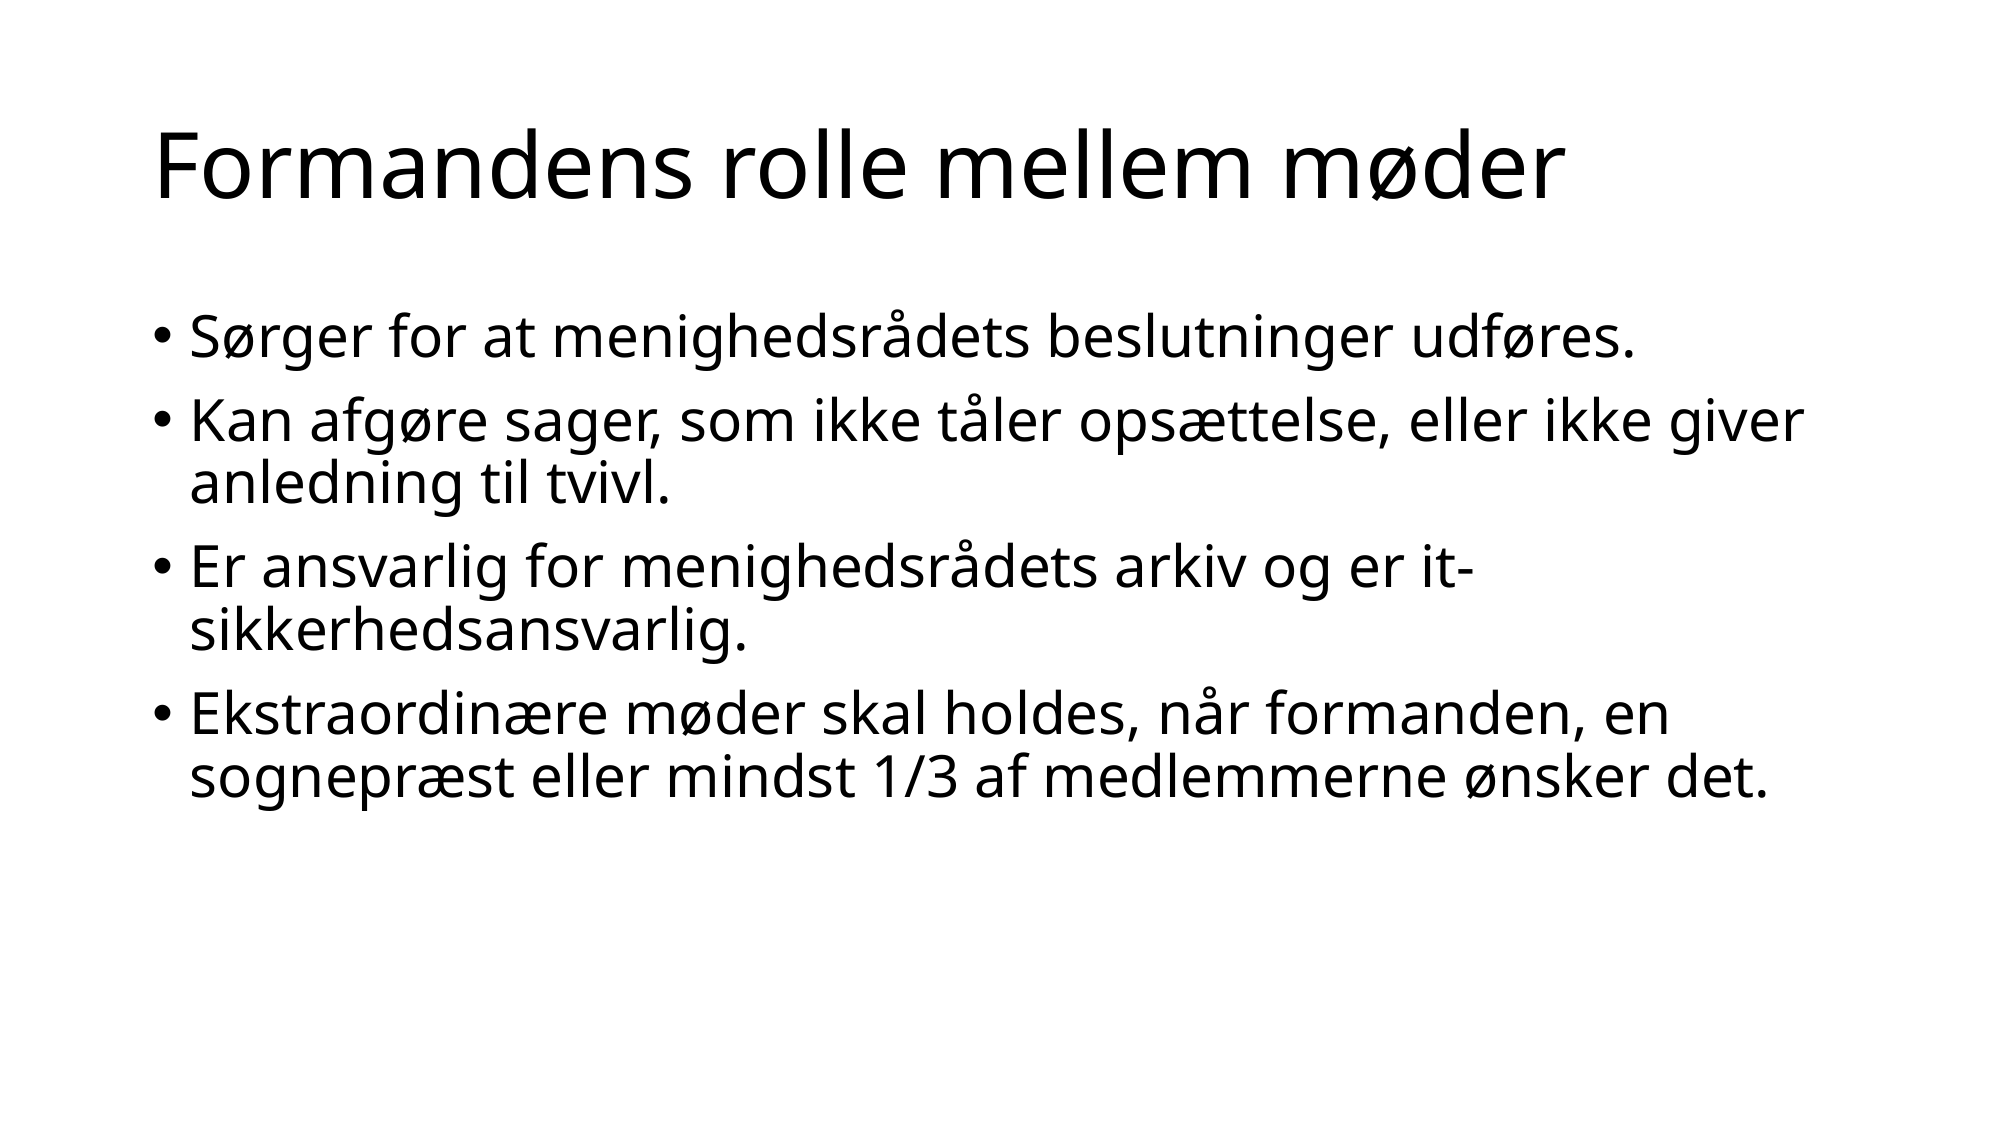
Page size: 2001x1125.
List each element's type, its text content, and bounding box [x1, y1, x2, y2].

title Formandens rolle mellem møder [137, 59, 1863, 278]
list Sørger for at menighedsrådets beslutninger udføres. Kan afgøre sager, som ikke tåler opsættelse, eller ikke giver anledning til tvivl. Er ansvarlig for menighedsrådets arkiv og er it-sikkerhedsansvarlig. Ekstraordinære møder skal holdes, når formanden, en sognepræst eller mindst 1/3 af medlemmerne ønsker det. [137, 299, 1863, 1014]
